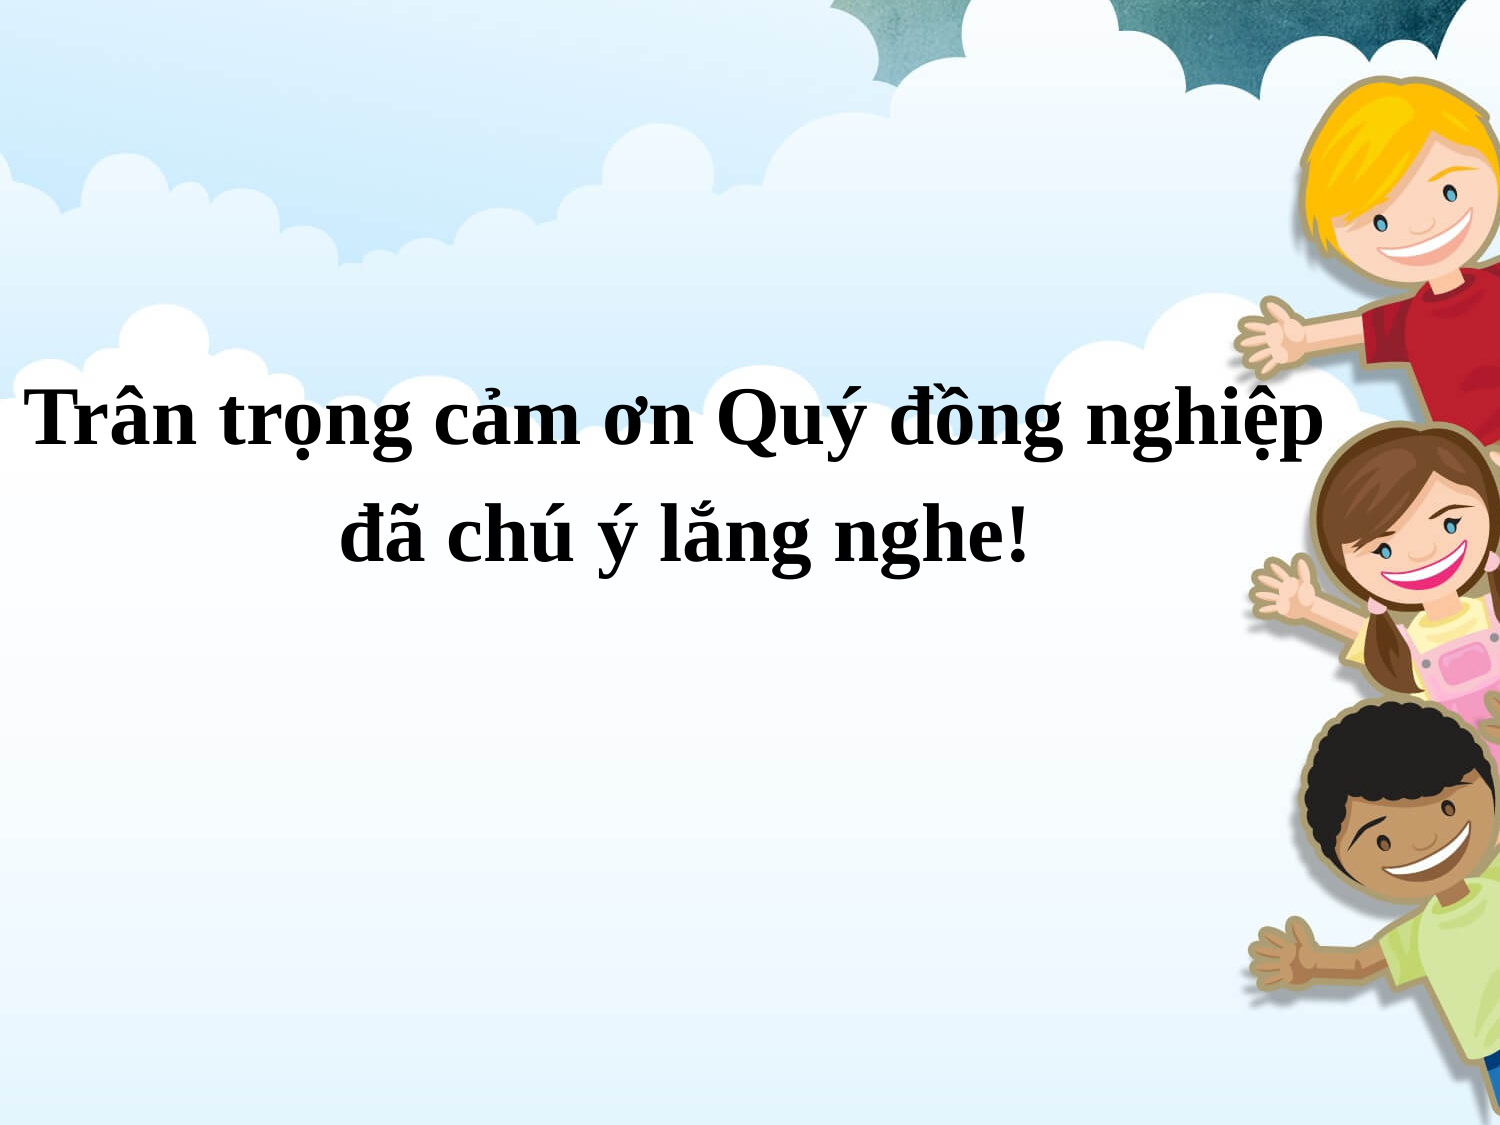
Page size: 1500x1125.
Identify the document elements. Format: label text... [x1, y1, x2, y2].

picture [0, 0, 1500, 1125]
list Trân trọng cảm ơn Quý đồng nghiệp đã chú ý lắng nghe! [0, 311, 1426, 1007]
